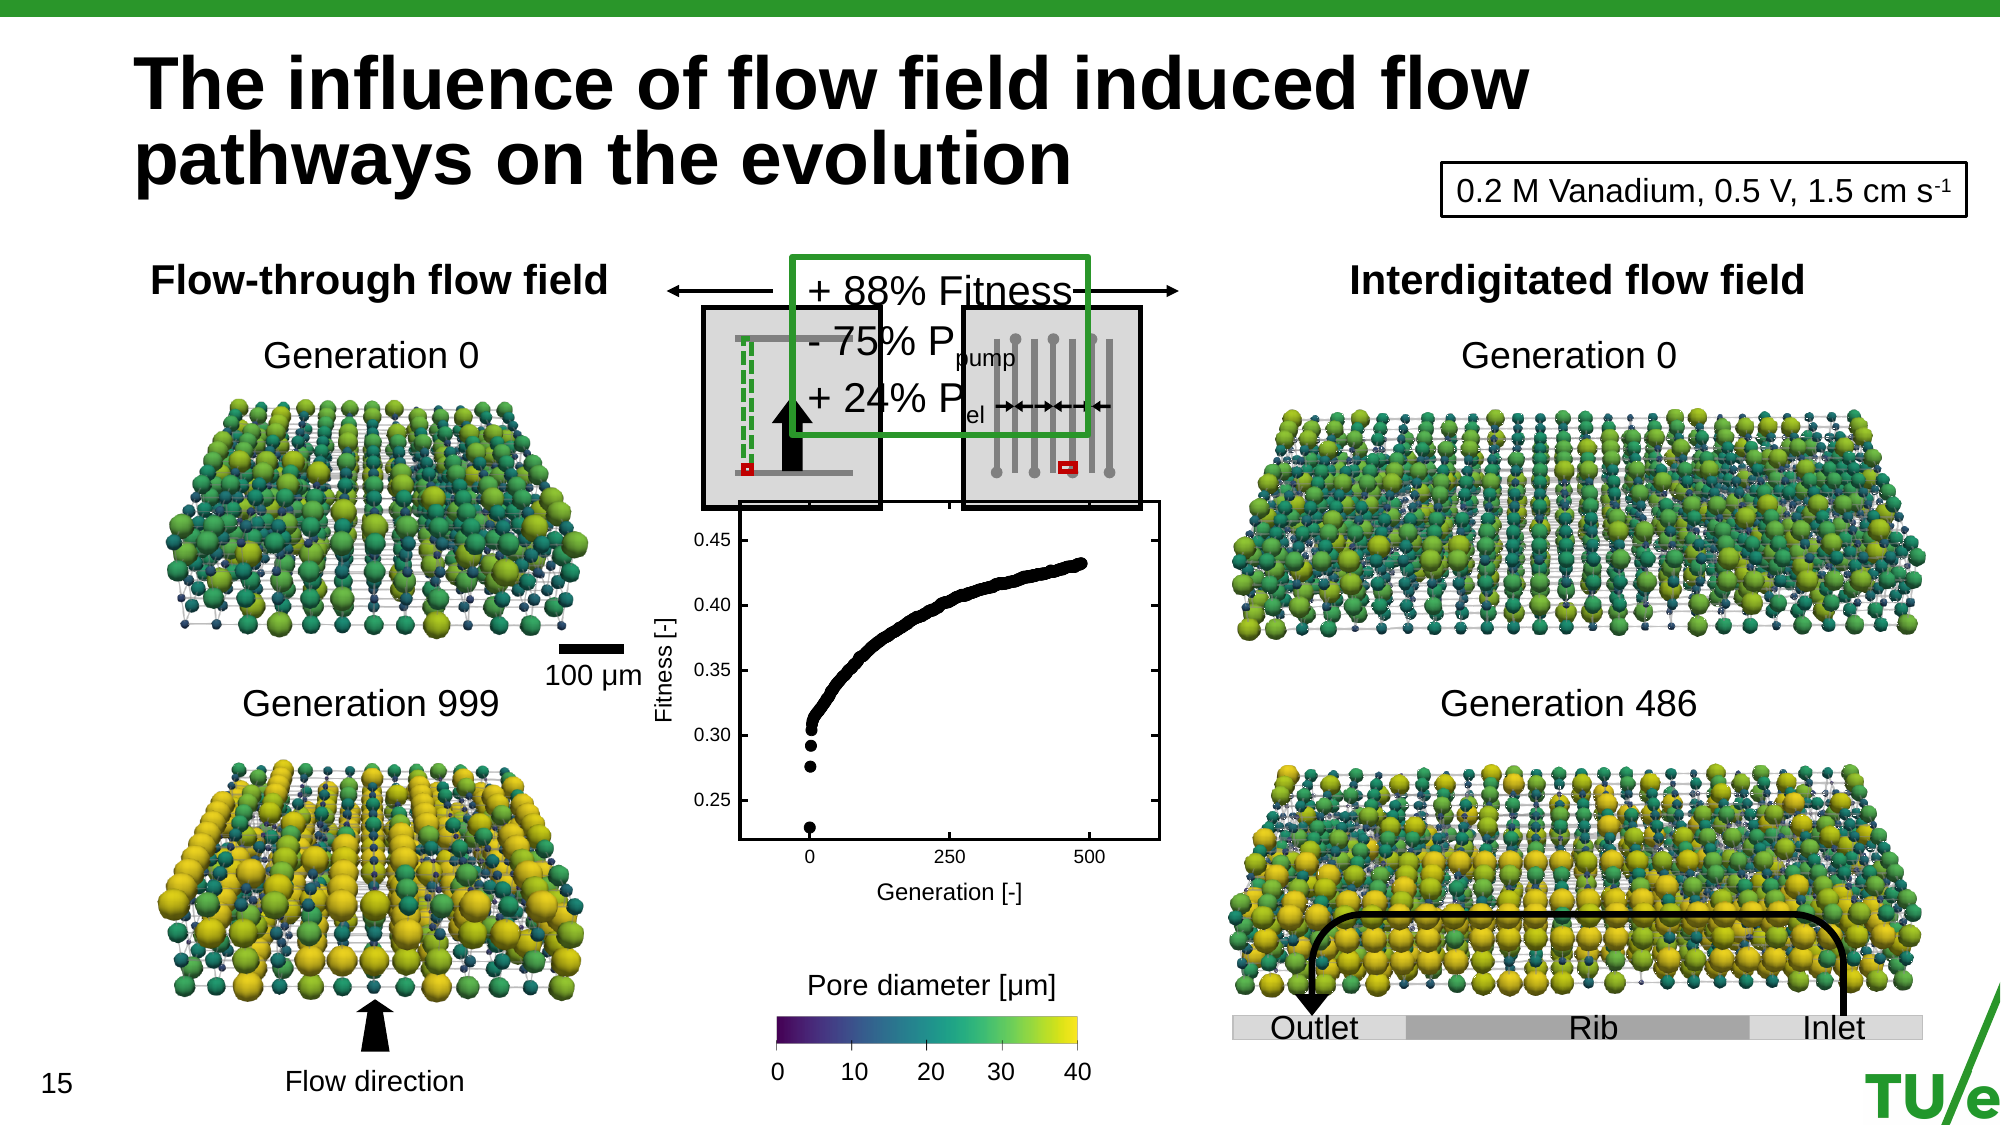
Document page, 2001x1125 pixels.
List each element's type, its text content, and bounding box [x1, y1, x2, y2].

text_box + 88% Fitness - 75% Ppump + 24% Pel [792, 256, 1088, 291]
picture [756, 957, 870, 1052]
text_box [359, 1000, 391, 1051]
text_box Flow direction [270, 1055, 481, 1105]
picture [107, 146, 2000, 1125]
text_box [870, 919, 993, 1125]
title The influence of flow field induced flow pathways on the evolution [133, 49, 1867, 199]
text_box Flow-through flow field [135, 245, 625, 310]
picture [993, 957, 1089, 1052]
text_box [529, 648, 629, 700]
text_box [666, 291, 1179, 446]
slide_number 14 [0, 1064, 114, 1125]
